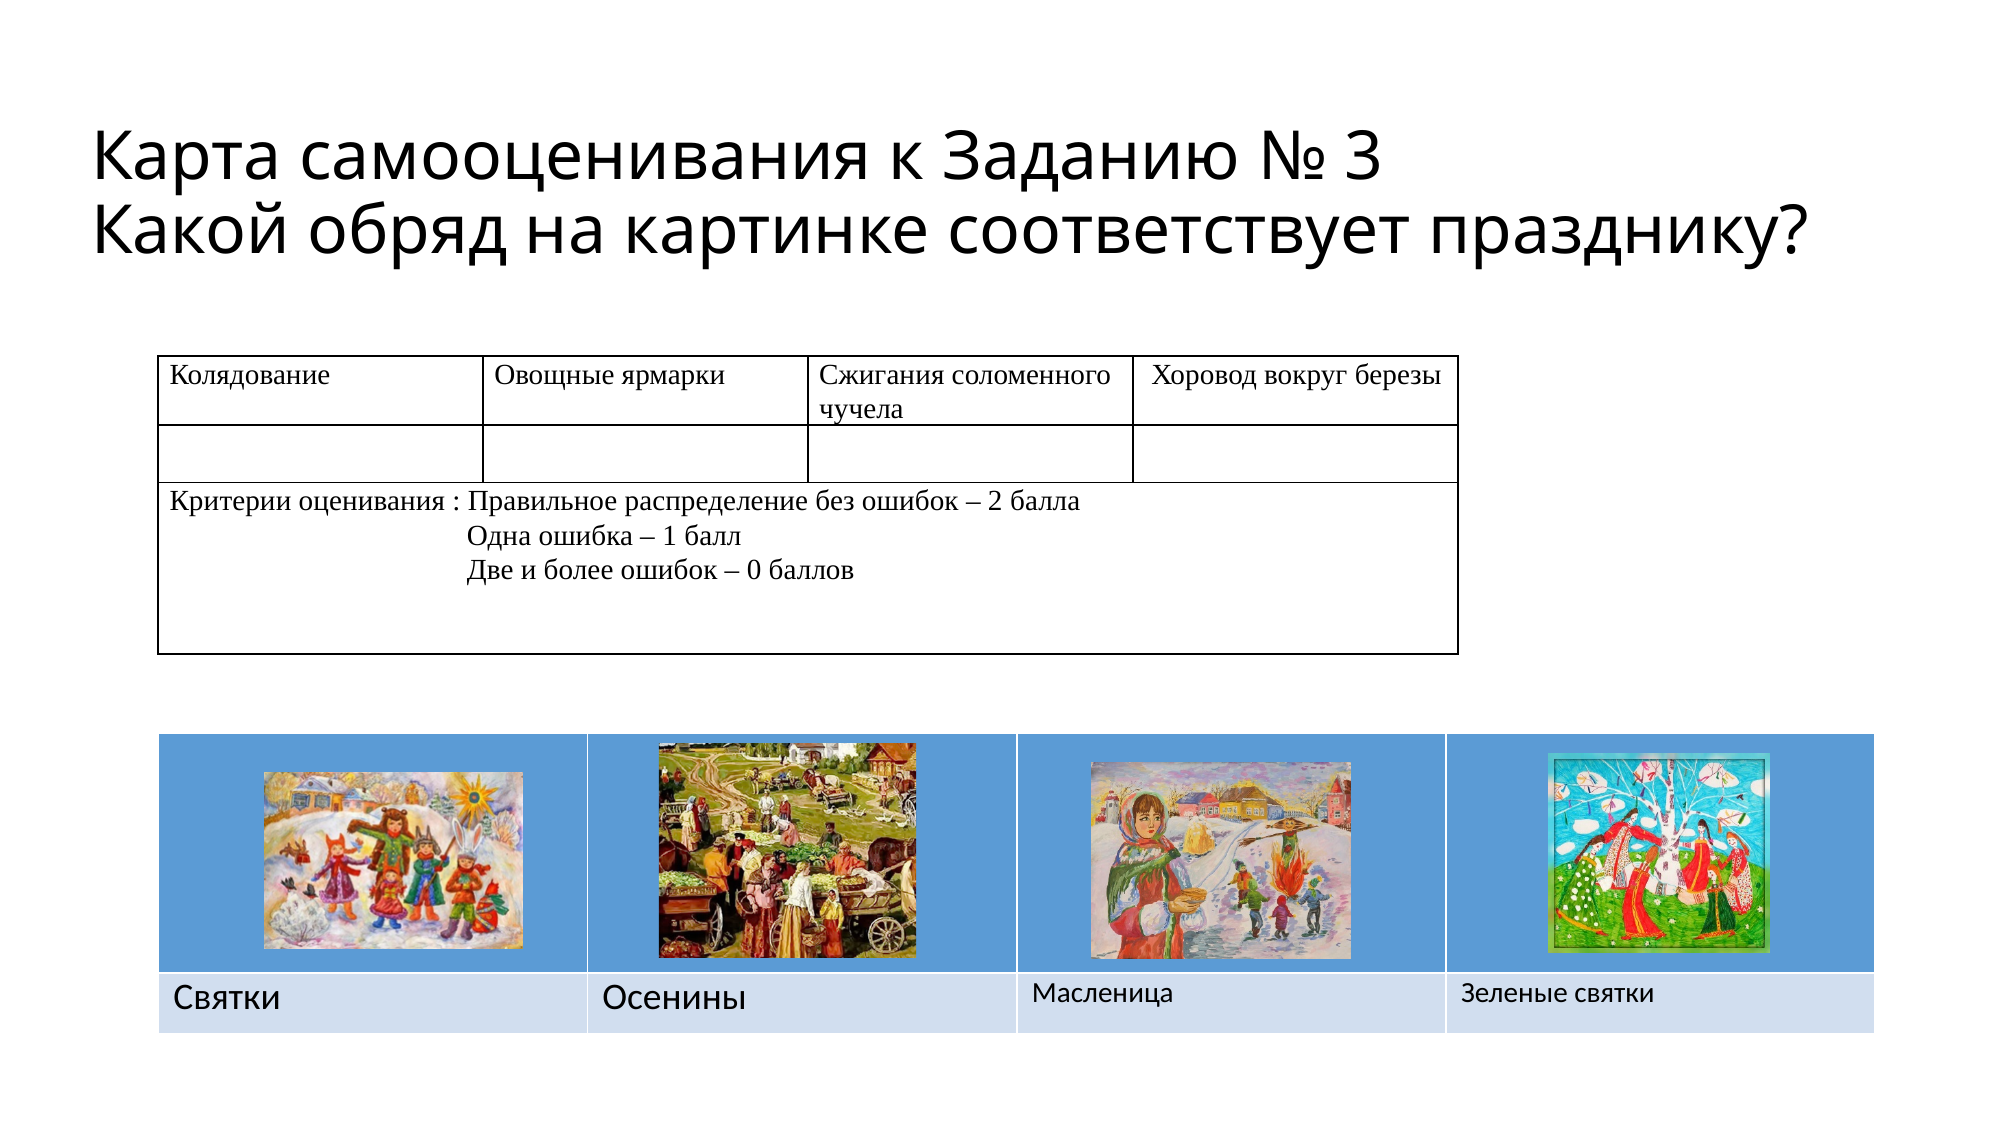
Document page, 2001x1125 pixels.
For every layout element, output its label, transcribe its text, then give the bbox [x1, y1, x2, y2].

table_cell Осенины [588, 974, 1016, 1033]
picture [658, 743, 917, 958]
title Карта самооценивания к Заданию № 3 Какой обряд на картинке соответствует празднику? [76, 89, 1902, 300]
table_cell [809, 426, 1132, 482]
table_header Колядование [159, 357, 482, 424]
picture [1091, 762, 1351, 959]
table_cell Критерии оценивания : Правильное распределение без ошибок – 2 балла Одна ошибка – 1 балл Две и более ошибок – 0 баллов [159, 483, 1457, 653]
table_cell Зеленые святки [1447, 974, 1874, 1033]
table_header [1447, 734, 1874, 972]
table_header [1018, 734, 1445, 972]
table_cell [159, 426, 482, 482]
table_header Хоровод вокруг березы [1134, 357, 1457, 424]
picture [264, 772, 523, 949]
table_cell Масленица [1018, 974, 1445, 1033]
table_cell [484, 426, 807, 482]
table_header Овощные ярмарки [484, 357, 807, 424]
table_cell [1134, 426, 1457, 482]
picture [1548, 753, 1770, 953]
table_header [159, 734, 587, 972]
table_header [588, 734, 1016, 972]
table_header Сжигания соломенного чучела [809, 357, 1132, 424]
table_cell Святки [159, 974, 587, 1033]
